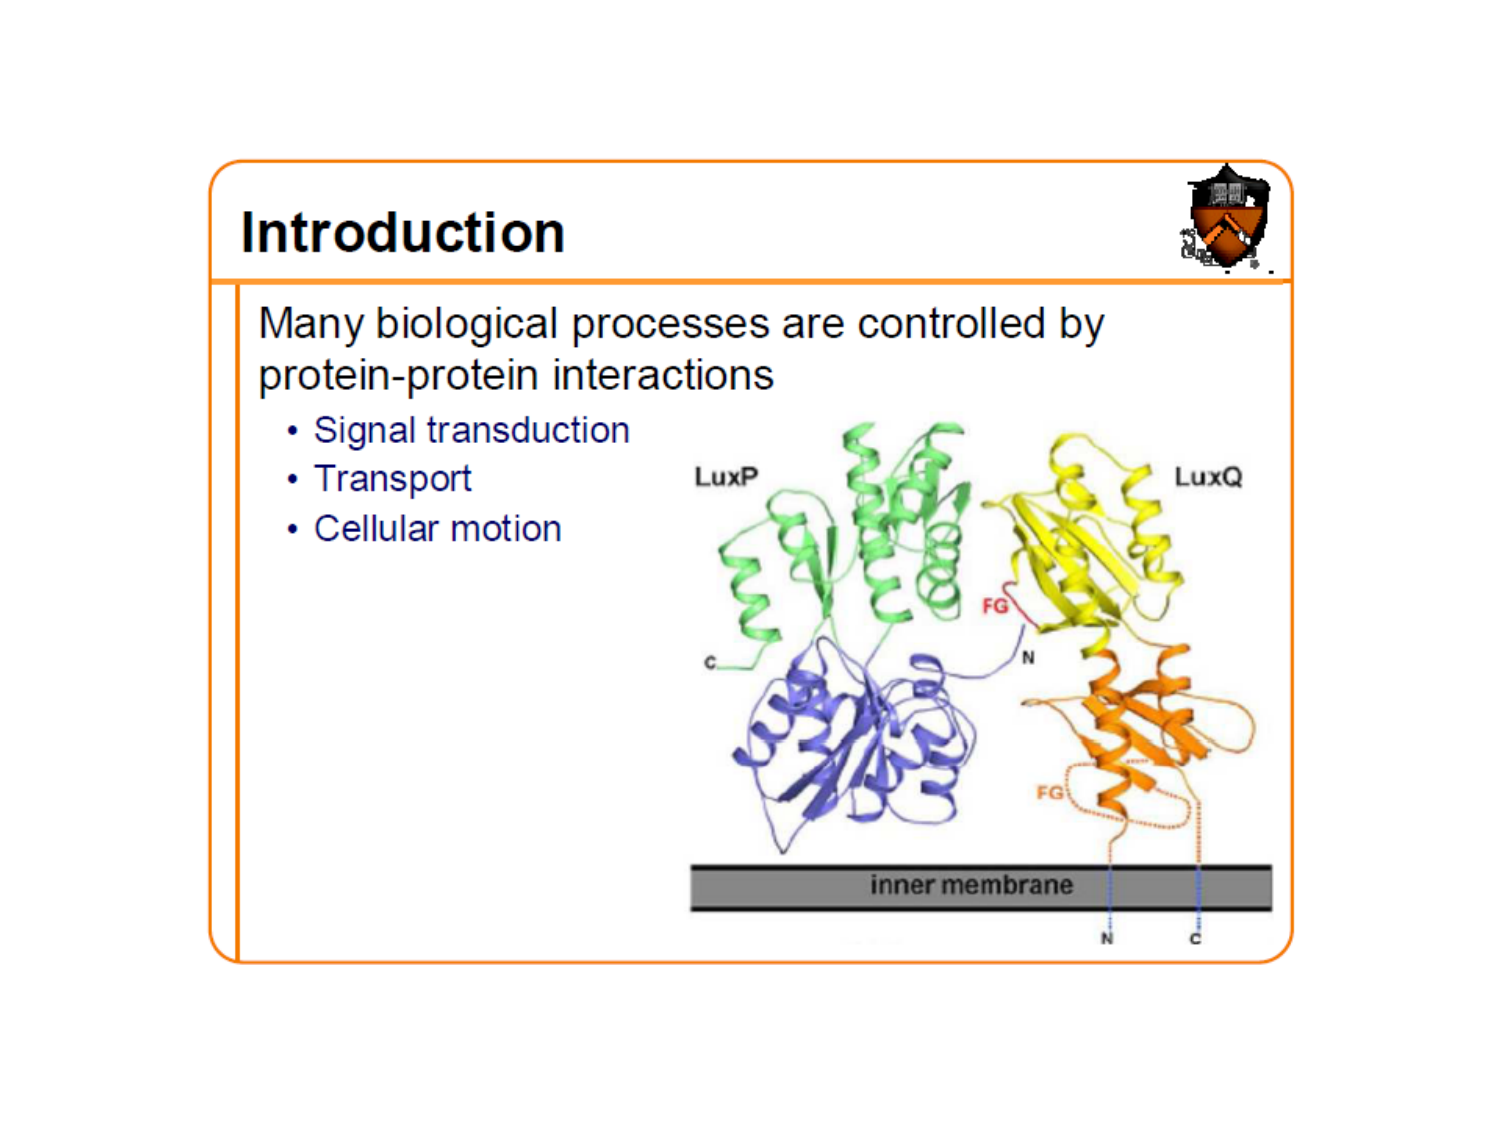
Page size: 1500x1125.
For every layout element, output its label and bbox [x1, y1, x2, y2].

picture [187, 145, 1313, 980]
